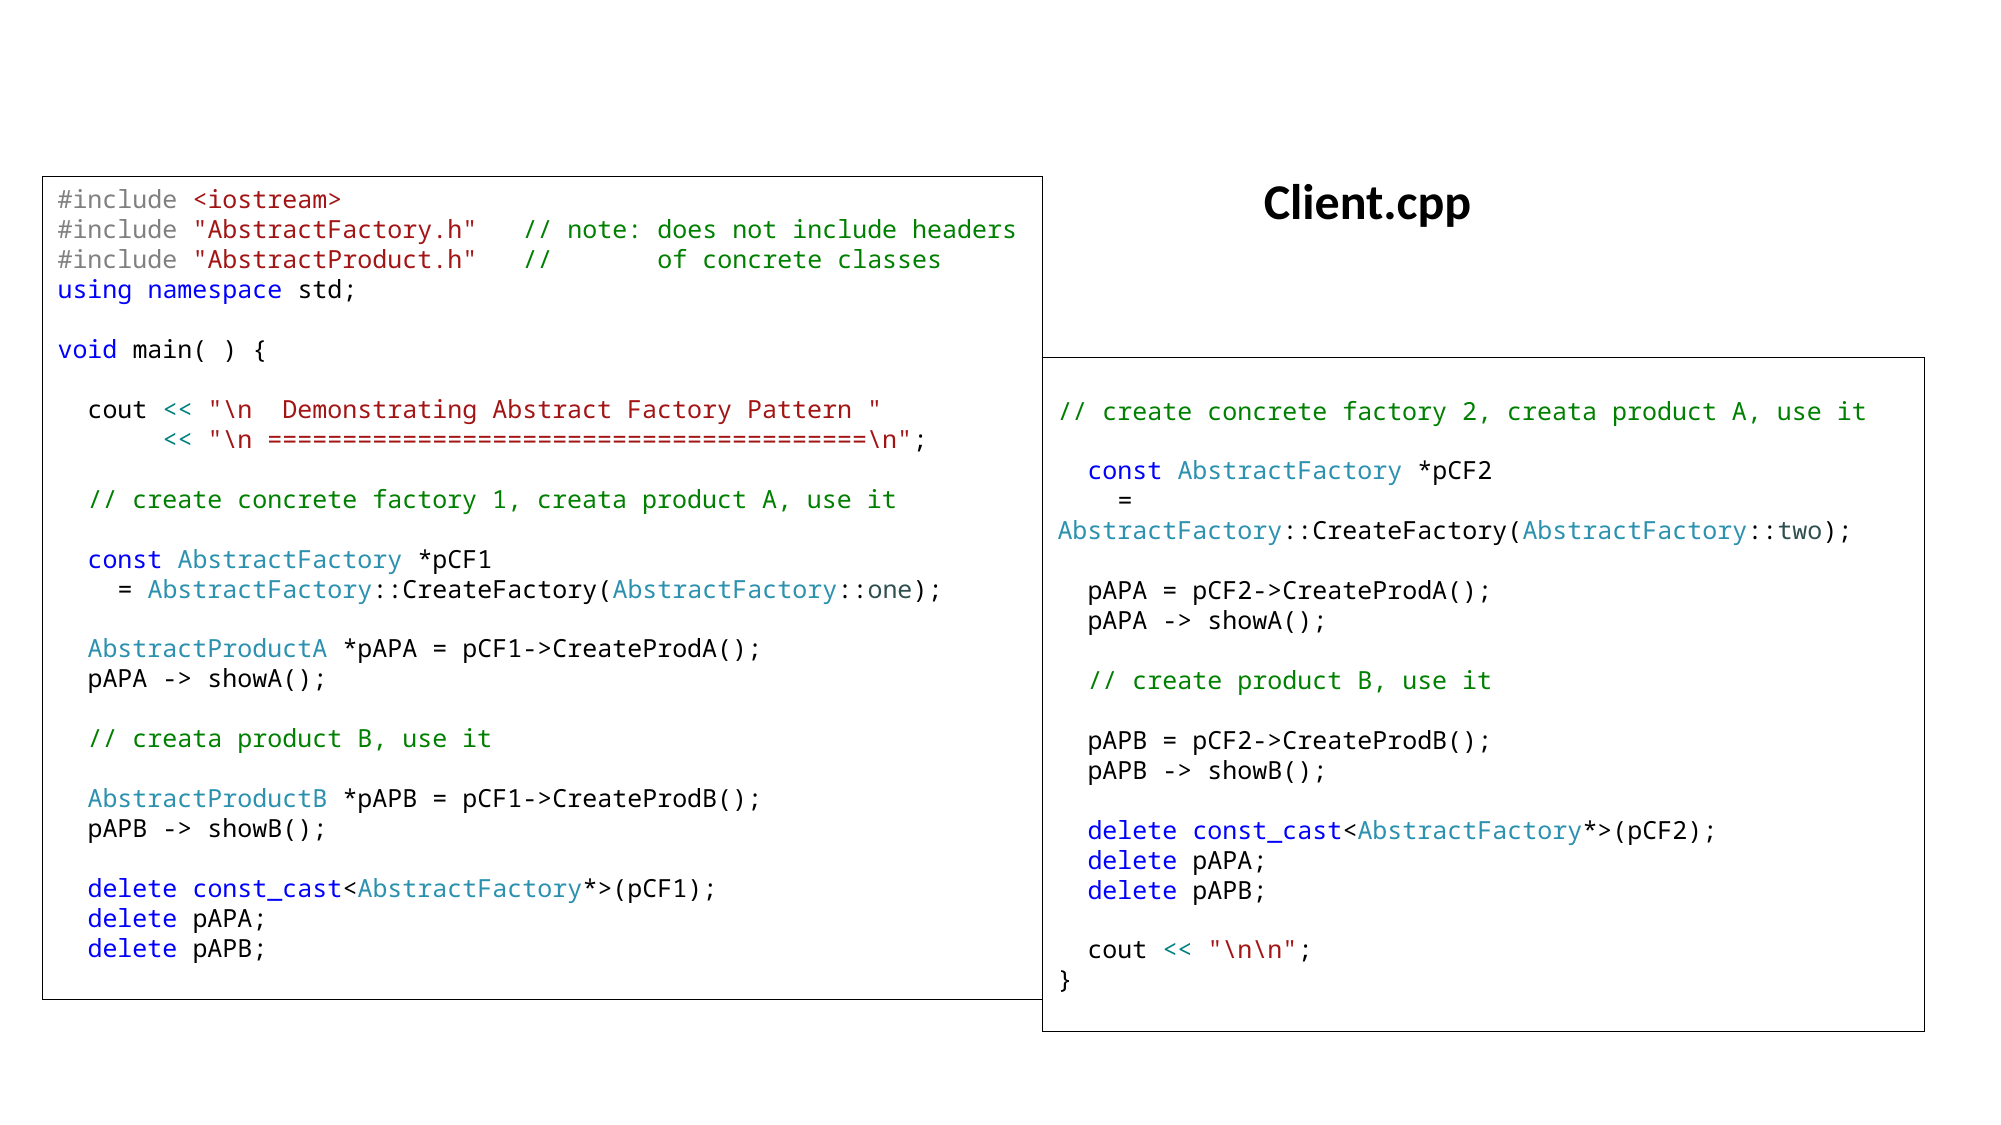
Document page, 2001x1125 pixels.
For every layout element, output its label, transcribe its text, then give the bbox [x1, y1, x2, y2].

text_box Client.cpp [1248, 162, 1557, 238]
text_box #include <iostream> #include "AbstractFactory.h" // note: does not include headers #include "AbstractProduct.h" // of concrete classes using namespace std; void main( ) { cout << "\n Demonstrating Abstract Factory Pattern " << "\n ========================================\n"; // create concrete factory 1, creata product A, use it const AbstractFactory *pCF1 = AbstractFactory::CreateFactory(AbstractFactory::one); AbstractProductA *pAPA = pCF1->CreateProdA(); pAPA -> showA(); // creata product B, use it AbstractProductB *pAPB = pCF1->CreateProdB(); pAPB -> showB(); delete const_cast<AbstractFactory*>(pCF1); delete pAPA; delete pAPB; [42, 176, 1043, 1000]
text_box // create concrete factory 2, creata product A, use it const AbstractFactory *pCF2 = AbstractFactory::CreateFactory(AbstractFactory::two); pAPA = pCF2->CreateProdA(); pAPA -> showA(); // create product B, use it pAPB = pCF2->CreateProdB(); pAPB -> showB(); delete const_cast<AbstractFactory*>(pCF2); delete pAPA; delete pAPB; cout << "\n\n"; } [1042, 357, 1925, 1032]
